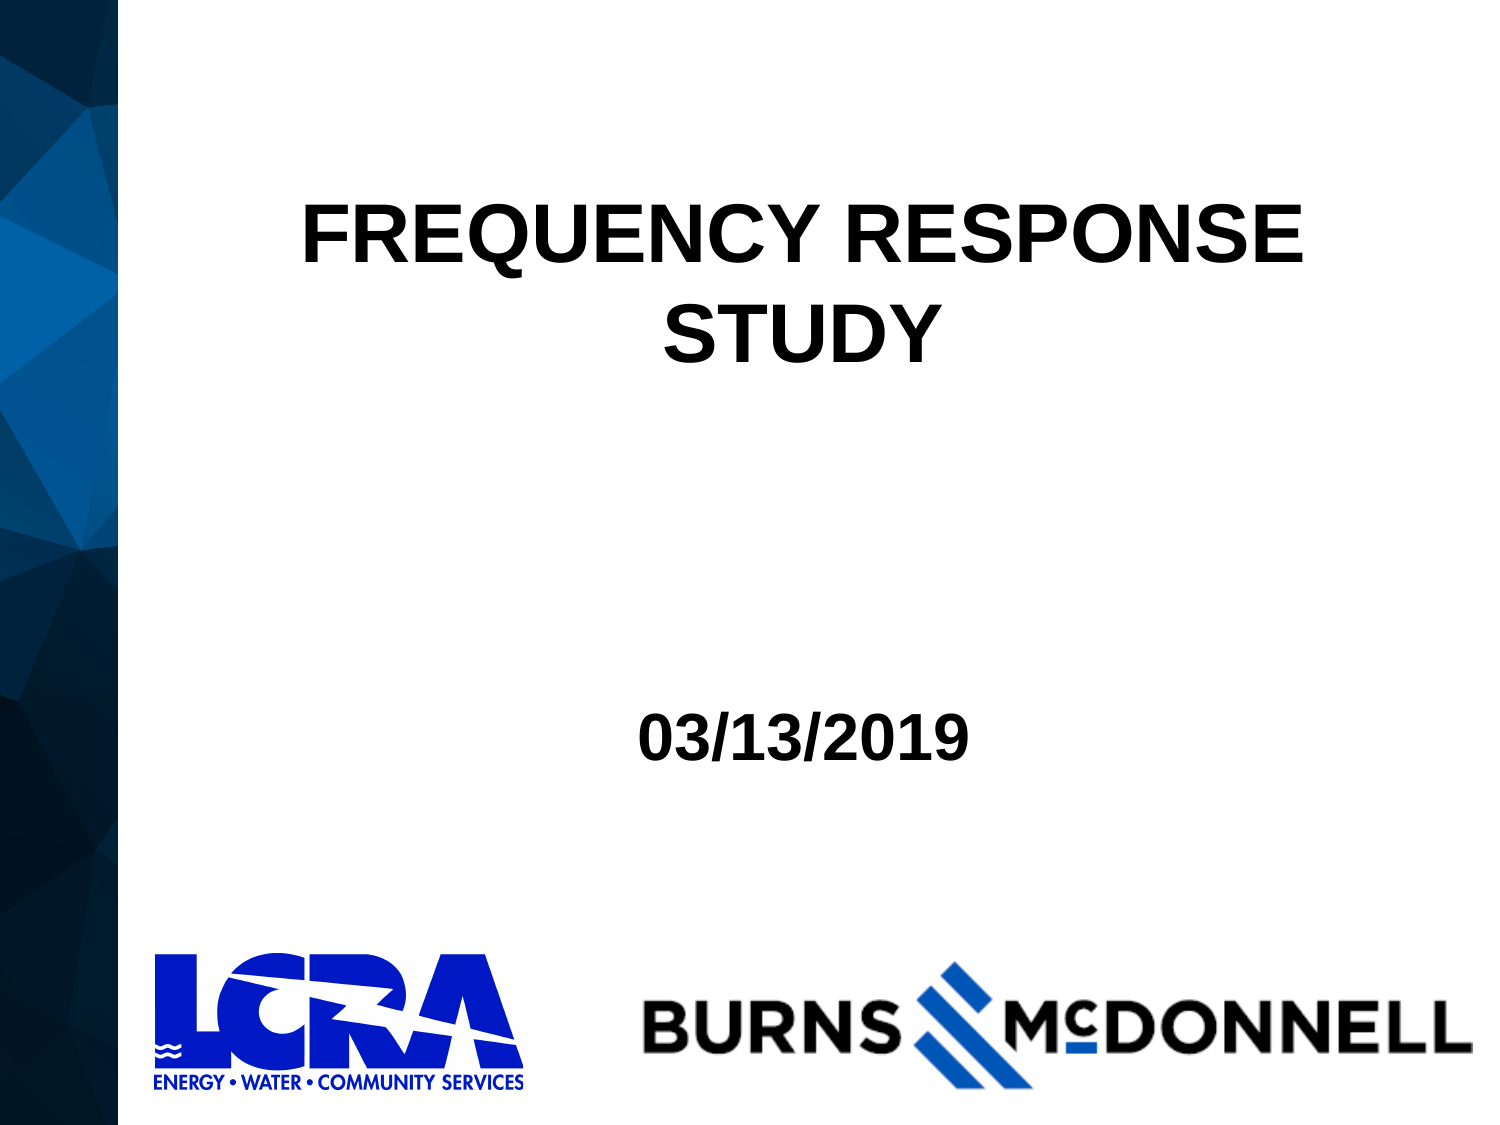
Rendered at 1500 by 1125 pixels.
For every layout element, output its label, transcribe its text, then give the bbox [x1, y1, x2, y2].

picture [154, 953, 524, 1090]
title Frequency Response Study [133, 170, 1473, 388]
picture [639, 957, 1474, 1096]
picture [0, 0, 118, 1125]
text_box 03/13/2019 [134, 686, 1474, 782]
